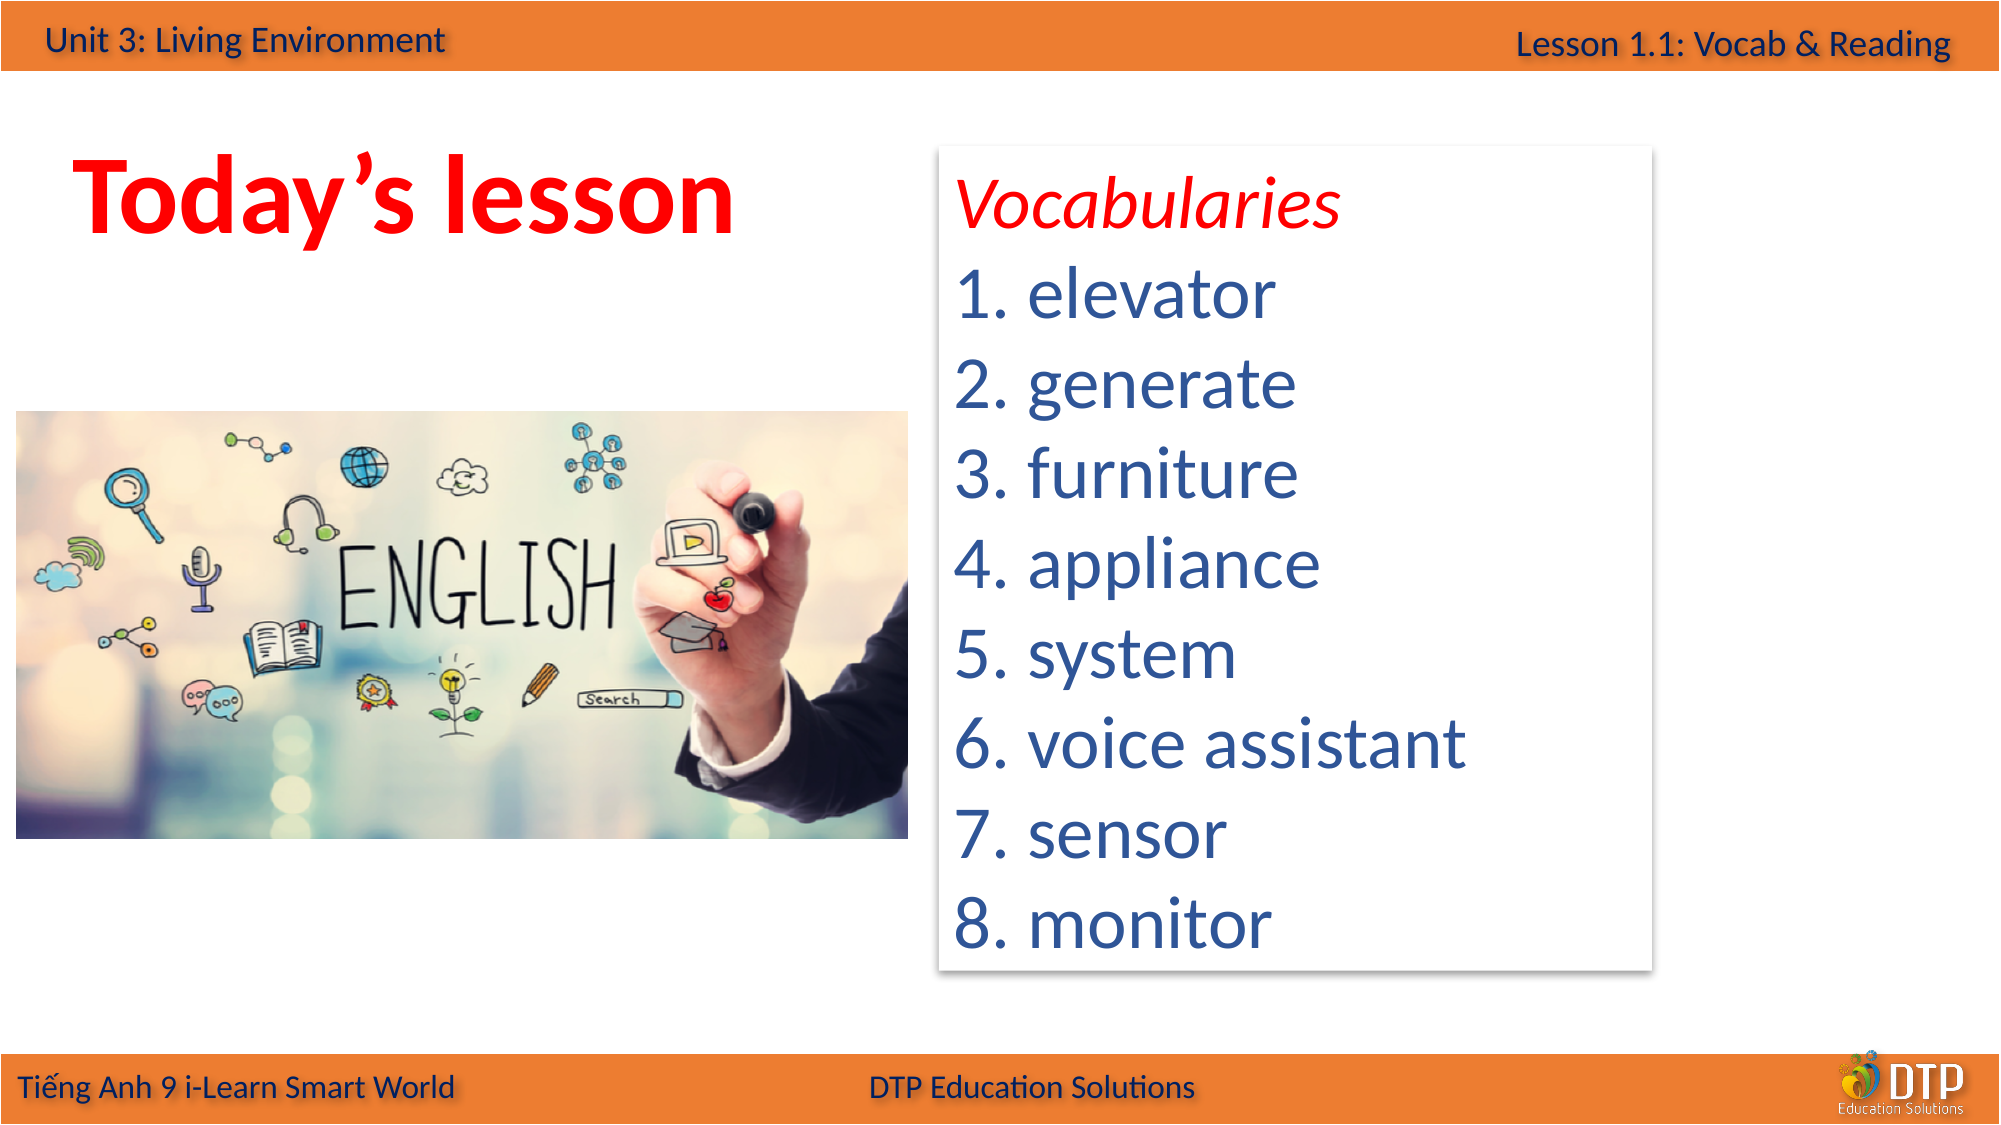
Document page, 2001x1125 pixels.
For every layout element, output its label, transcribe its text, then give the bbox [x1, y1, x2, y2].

picture [16, 411, 908, 839]
text_box Today’s lesson [57, 113, 753, 264]
picture [1839, 1050, 1963, 1114]
text_box Vocabularies 1. elevator 2. generate 3. furniture 4. appliance 5. system 6. voice assistant 7. sensor 8. monitor [938, 145, 1652, 971]
